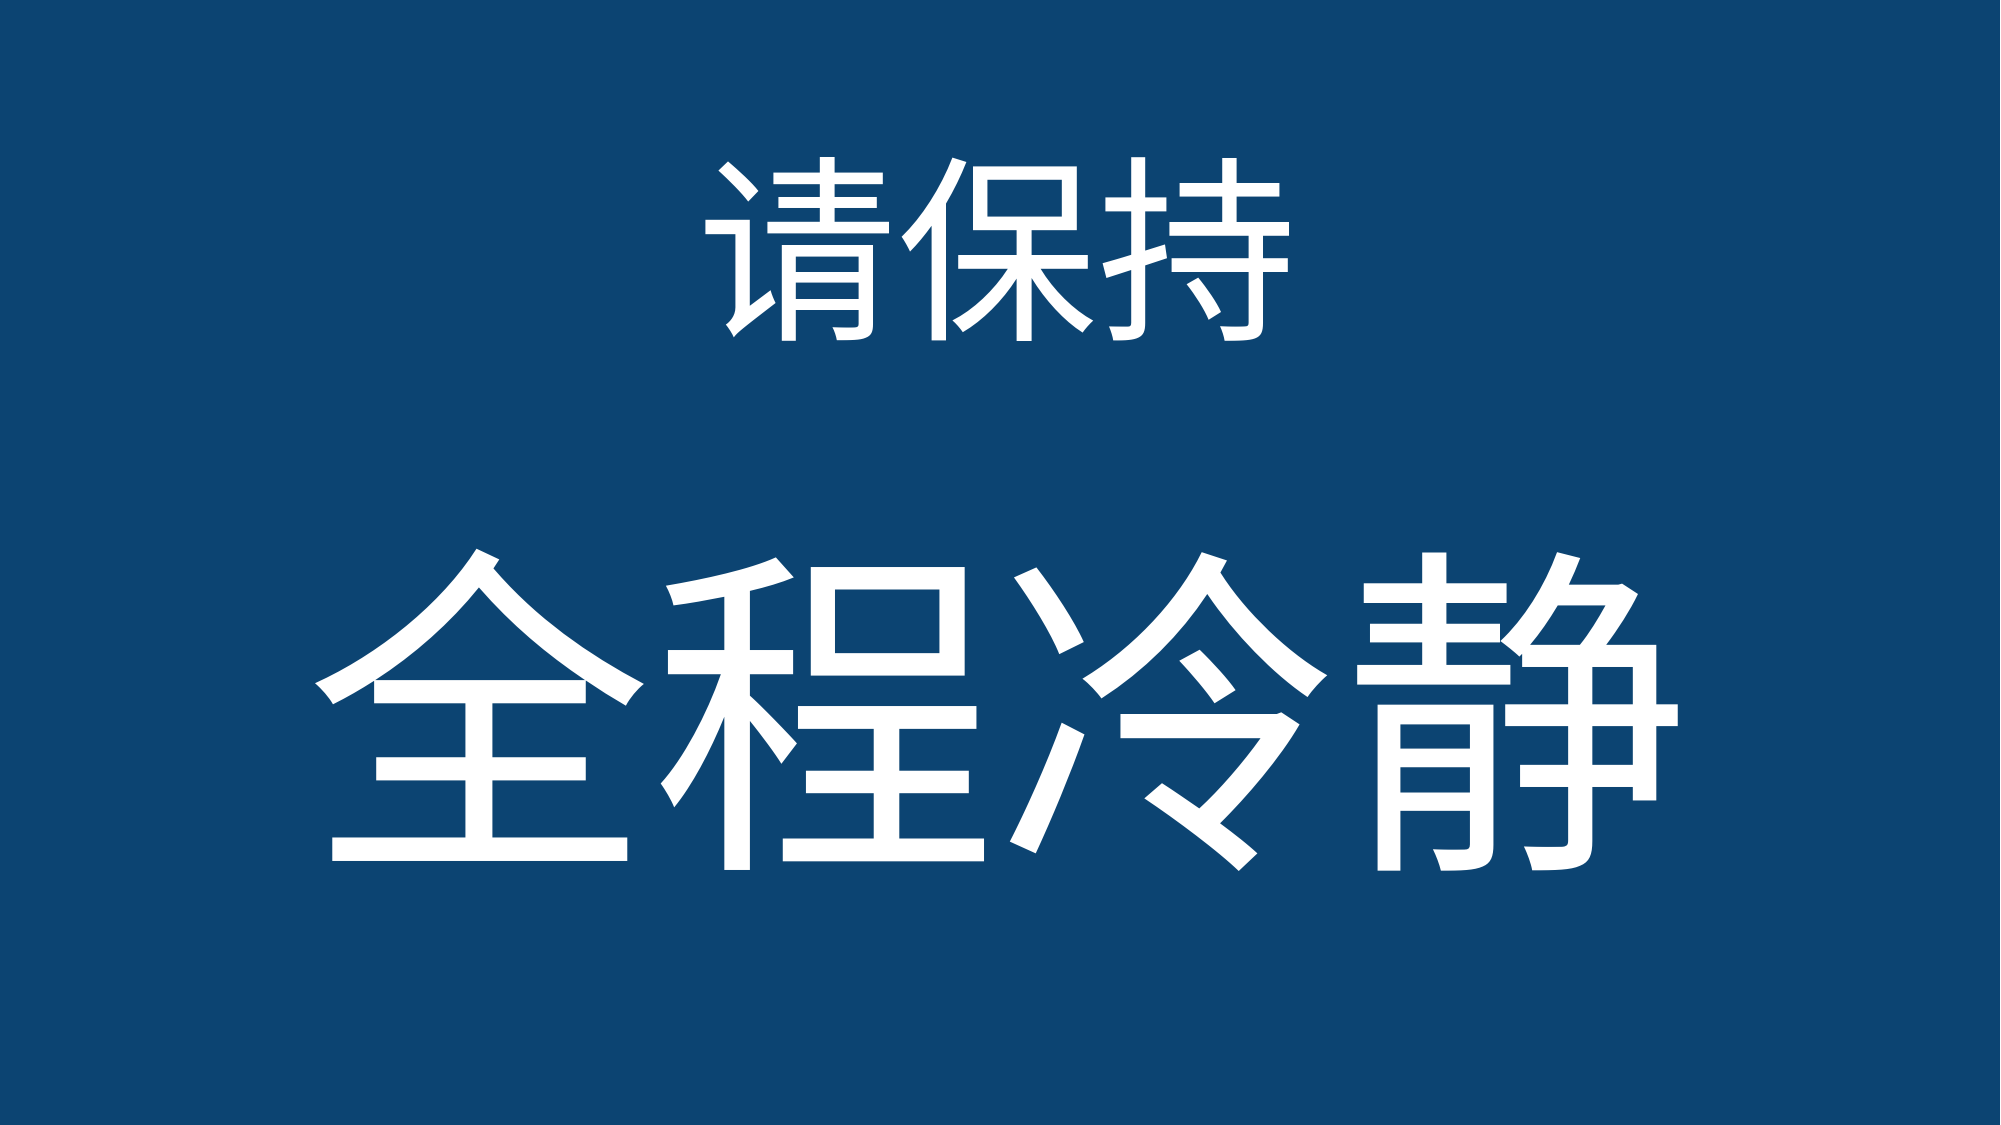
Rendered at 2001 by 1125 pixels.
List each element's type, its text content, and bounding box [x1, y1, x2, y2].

text_box 全程冷静 [291, 490, 1705, 920]
text_box 请保持 [683, 118, 1313, 373]
